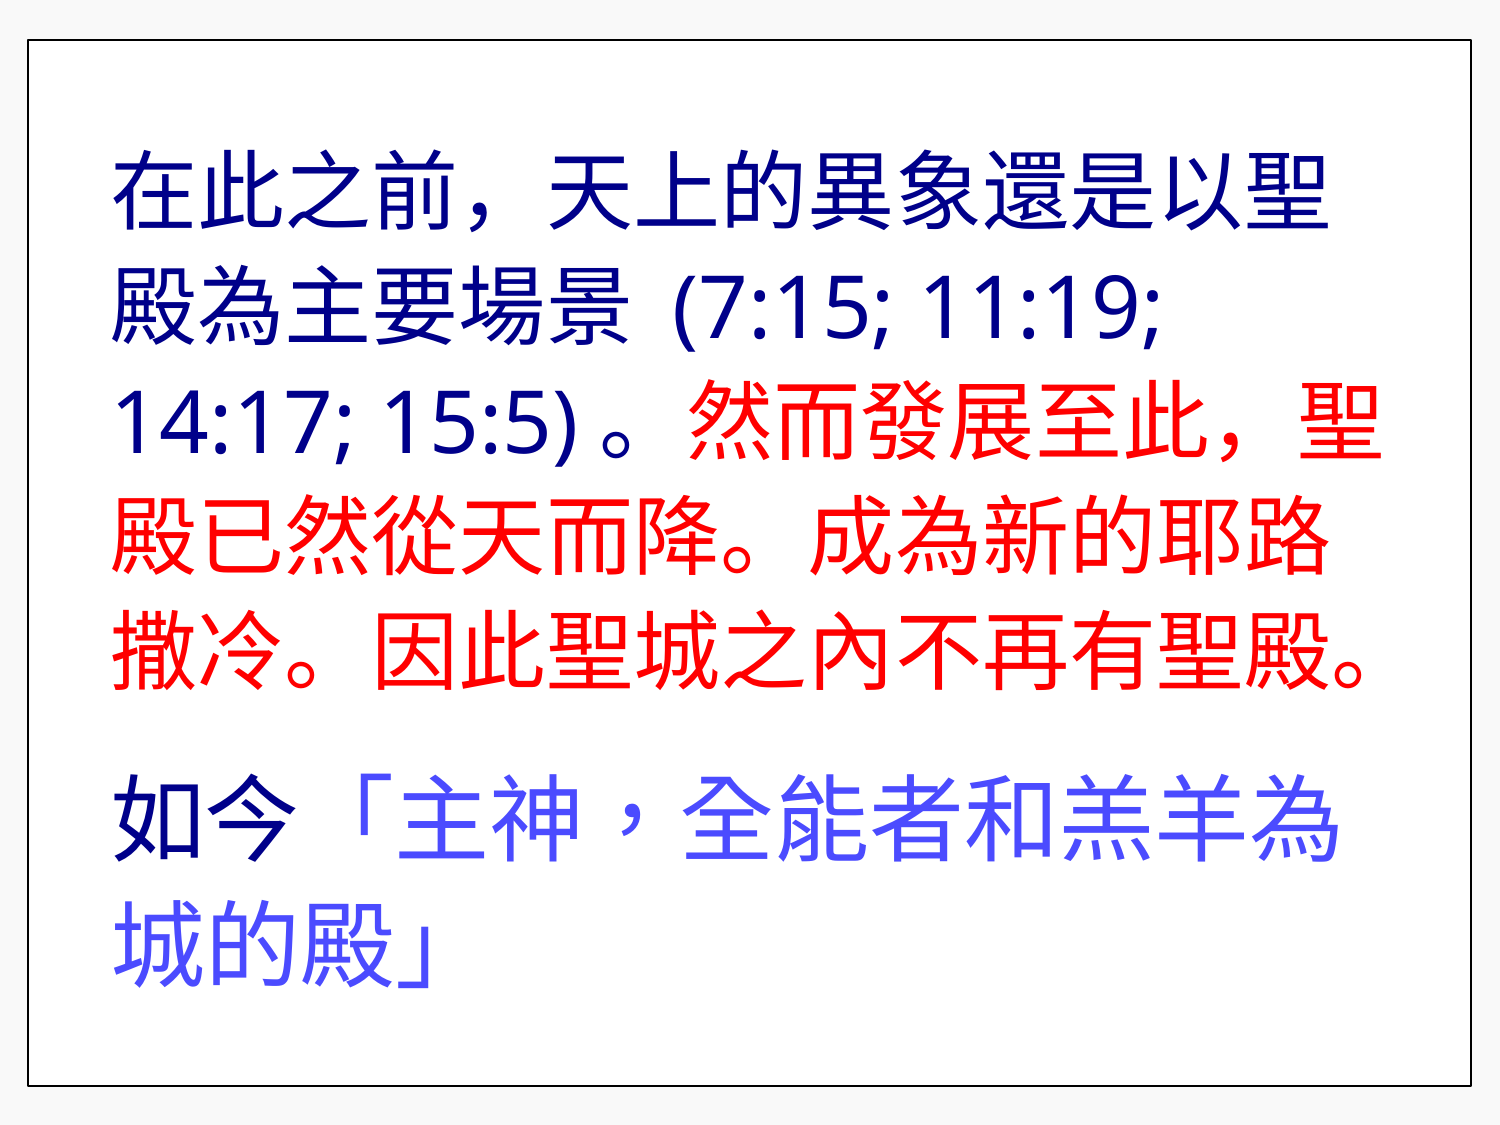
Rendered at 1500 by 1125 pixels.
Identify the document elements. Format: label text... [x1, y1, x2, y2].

list 在此之前，天上的異象還是以聖殿為主要場景 (7:15; 11:19; 14:17; 15:5)。然而發展至此，聖殿已然從天而降。成為新的耶路撒冷。因此聖城之內不再有聖殿。 如今「主神，全能者和羔羊為城的殿」 [94, 75, 1405, 1050]
